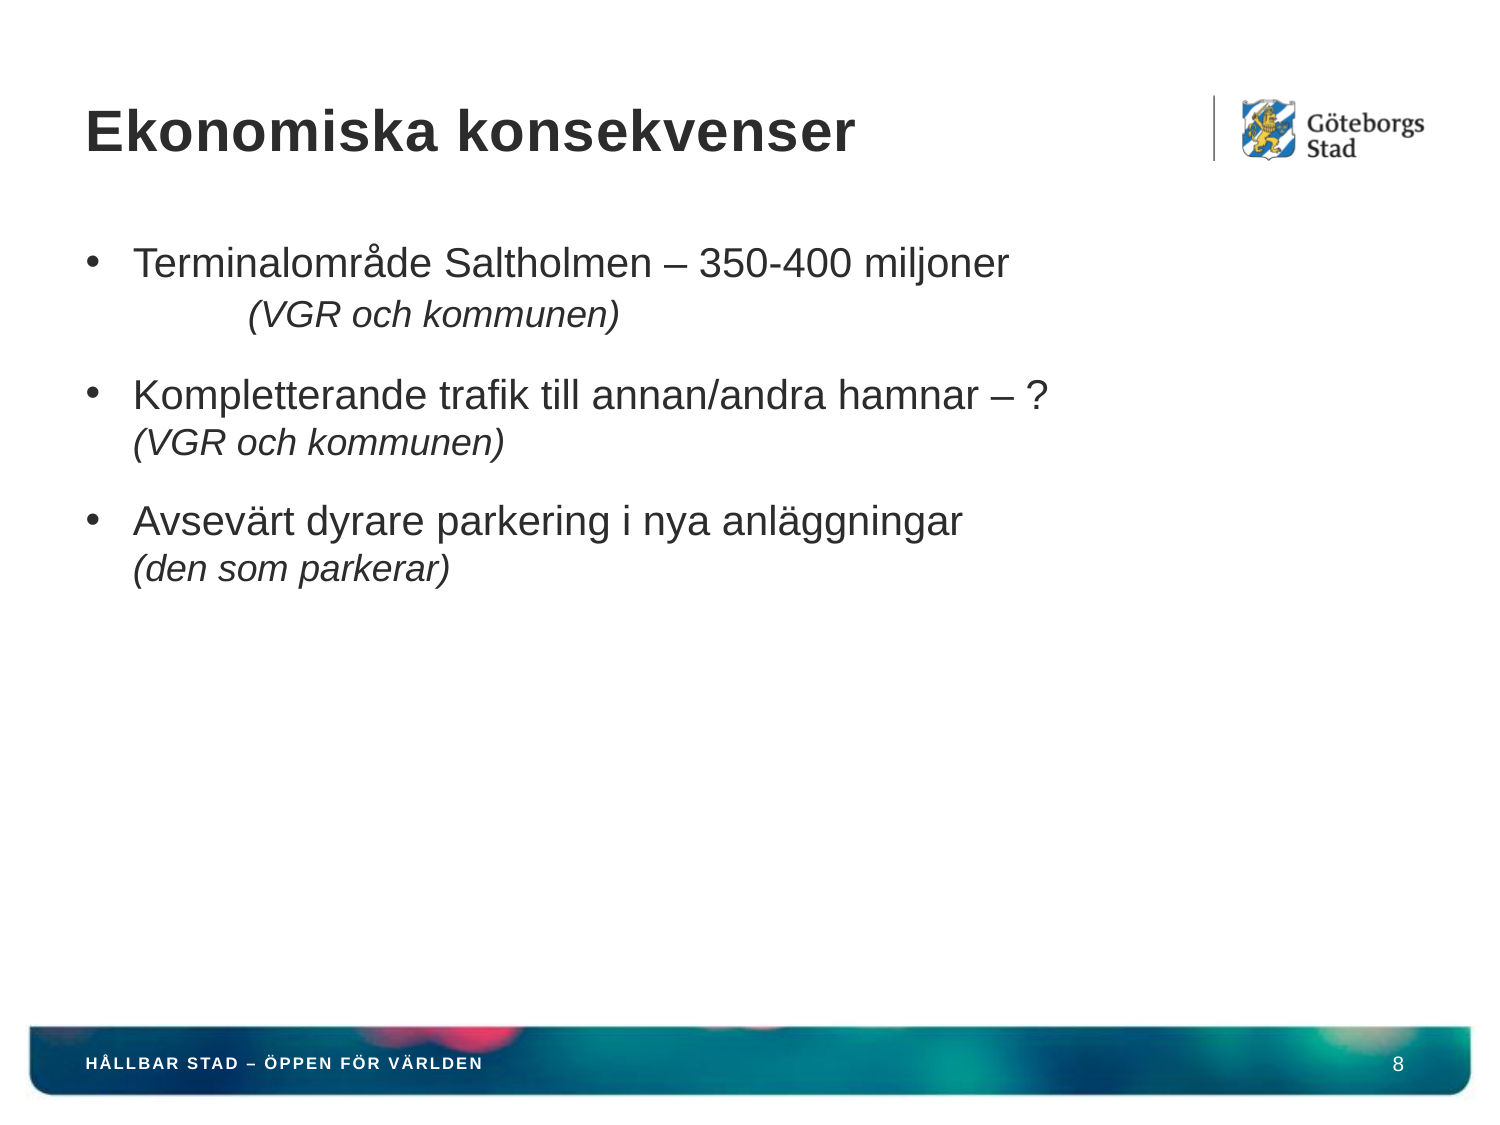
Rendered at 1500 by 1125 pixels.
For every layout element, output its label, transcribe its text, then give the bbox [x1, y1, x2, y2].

slide_number 8 [1361, 1028, 1436, 1097]
list Terminalområde Saltholmen – 350-400 miljoner (VGR och kommunen) Kompletterande trafik till annan/andra hamnar – ? (VGR och kommunen) Avsevärt dyrare parkering i nya anläggningar (den som parkerar) [85, 236, 1090, 1007]
title Ekonomiska konsekvenser [85, 78, 1192, 192]
footer HÅLLBAR STAD – ÖPPEN FÖR VÄRLDEN [85, 1028, 561, 1097]
picture [1213, 0, 1500, 161]
picture [0, 999, 1500, 1125]
